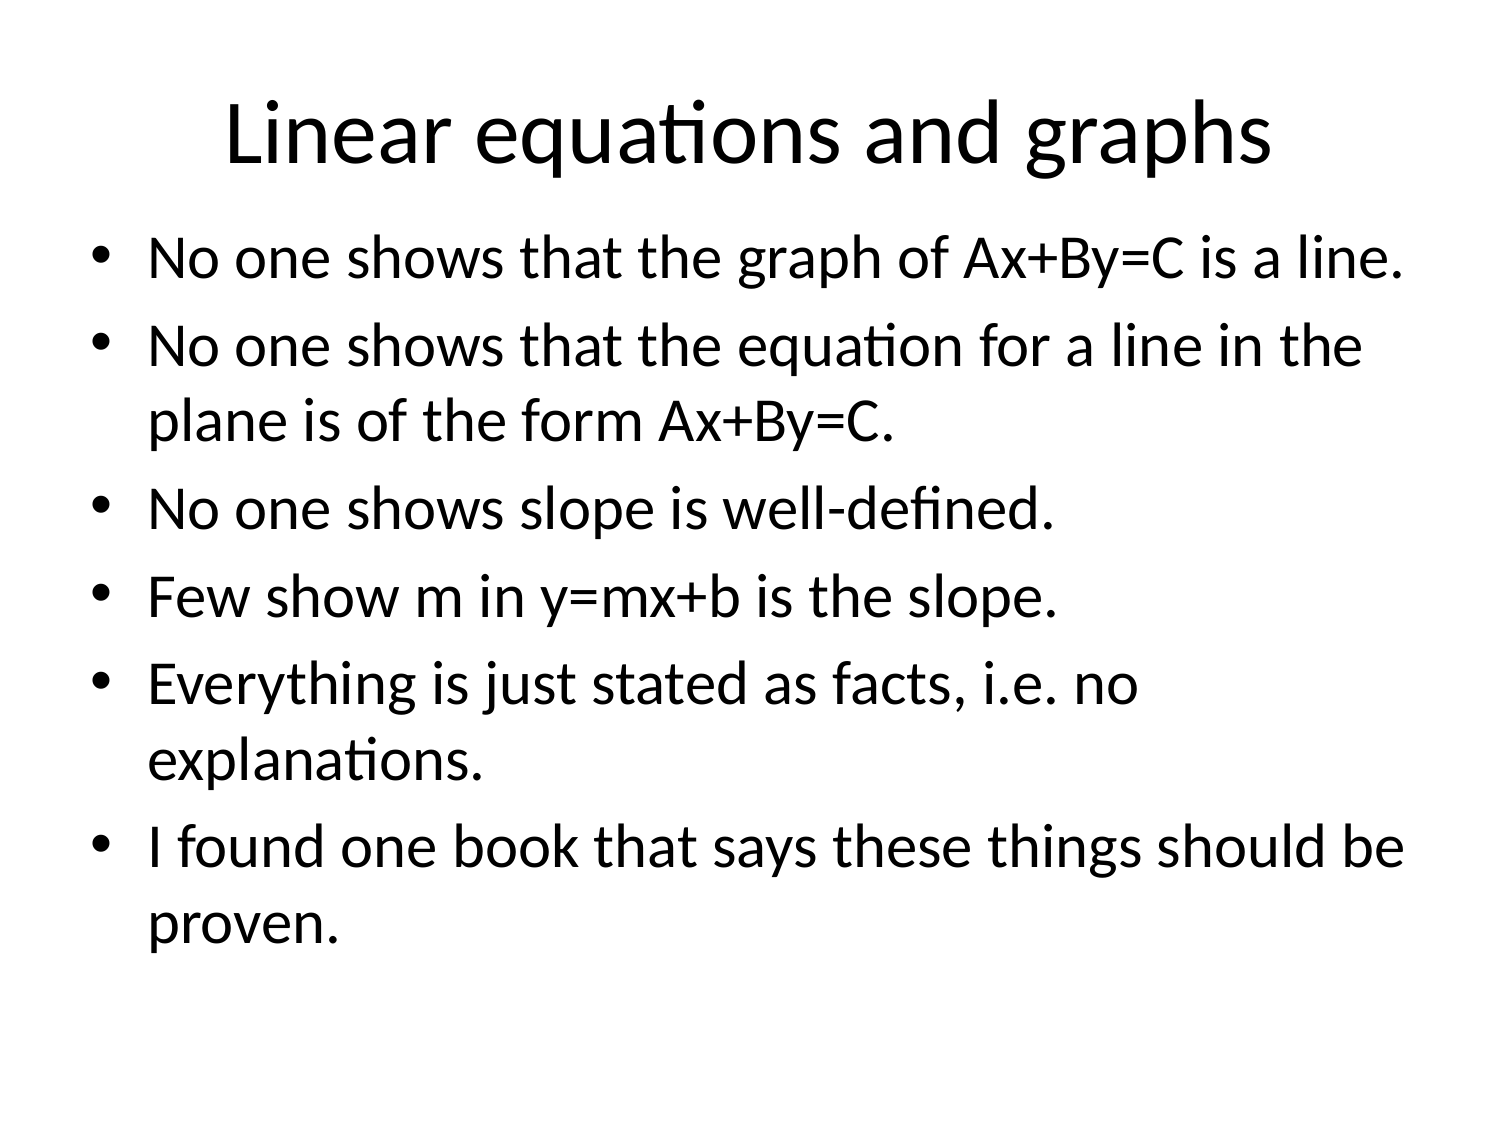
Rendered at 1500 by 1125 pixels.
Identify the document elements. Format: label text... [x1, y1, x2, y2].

list No one shows that the graph of Ax+By=C is a line. No one shows that the equation for a line in the plane is of the form Ax+By=C. No one shows slope is well-defined. Few show m in y=mx+b is the slope. Everything is just stated as facts, i.e. no explanations. I found one book that says these things should be proven. [75, 208, 1425, 1005]
title Linear equations and graphs [75, 45, 1425, 208]
